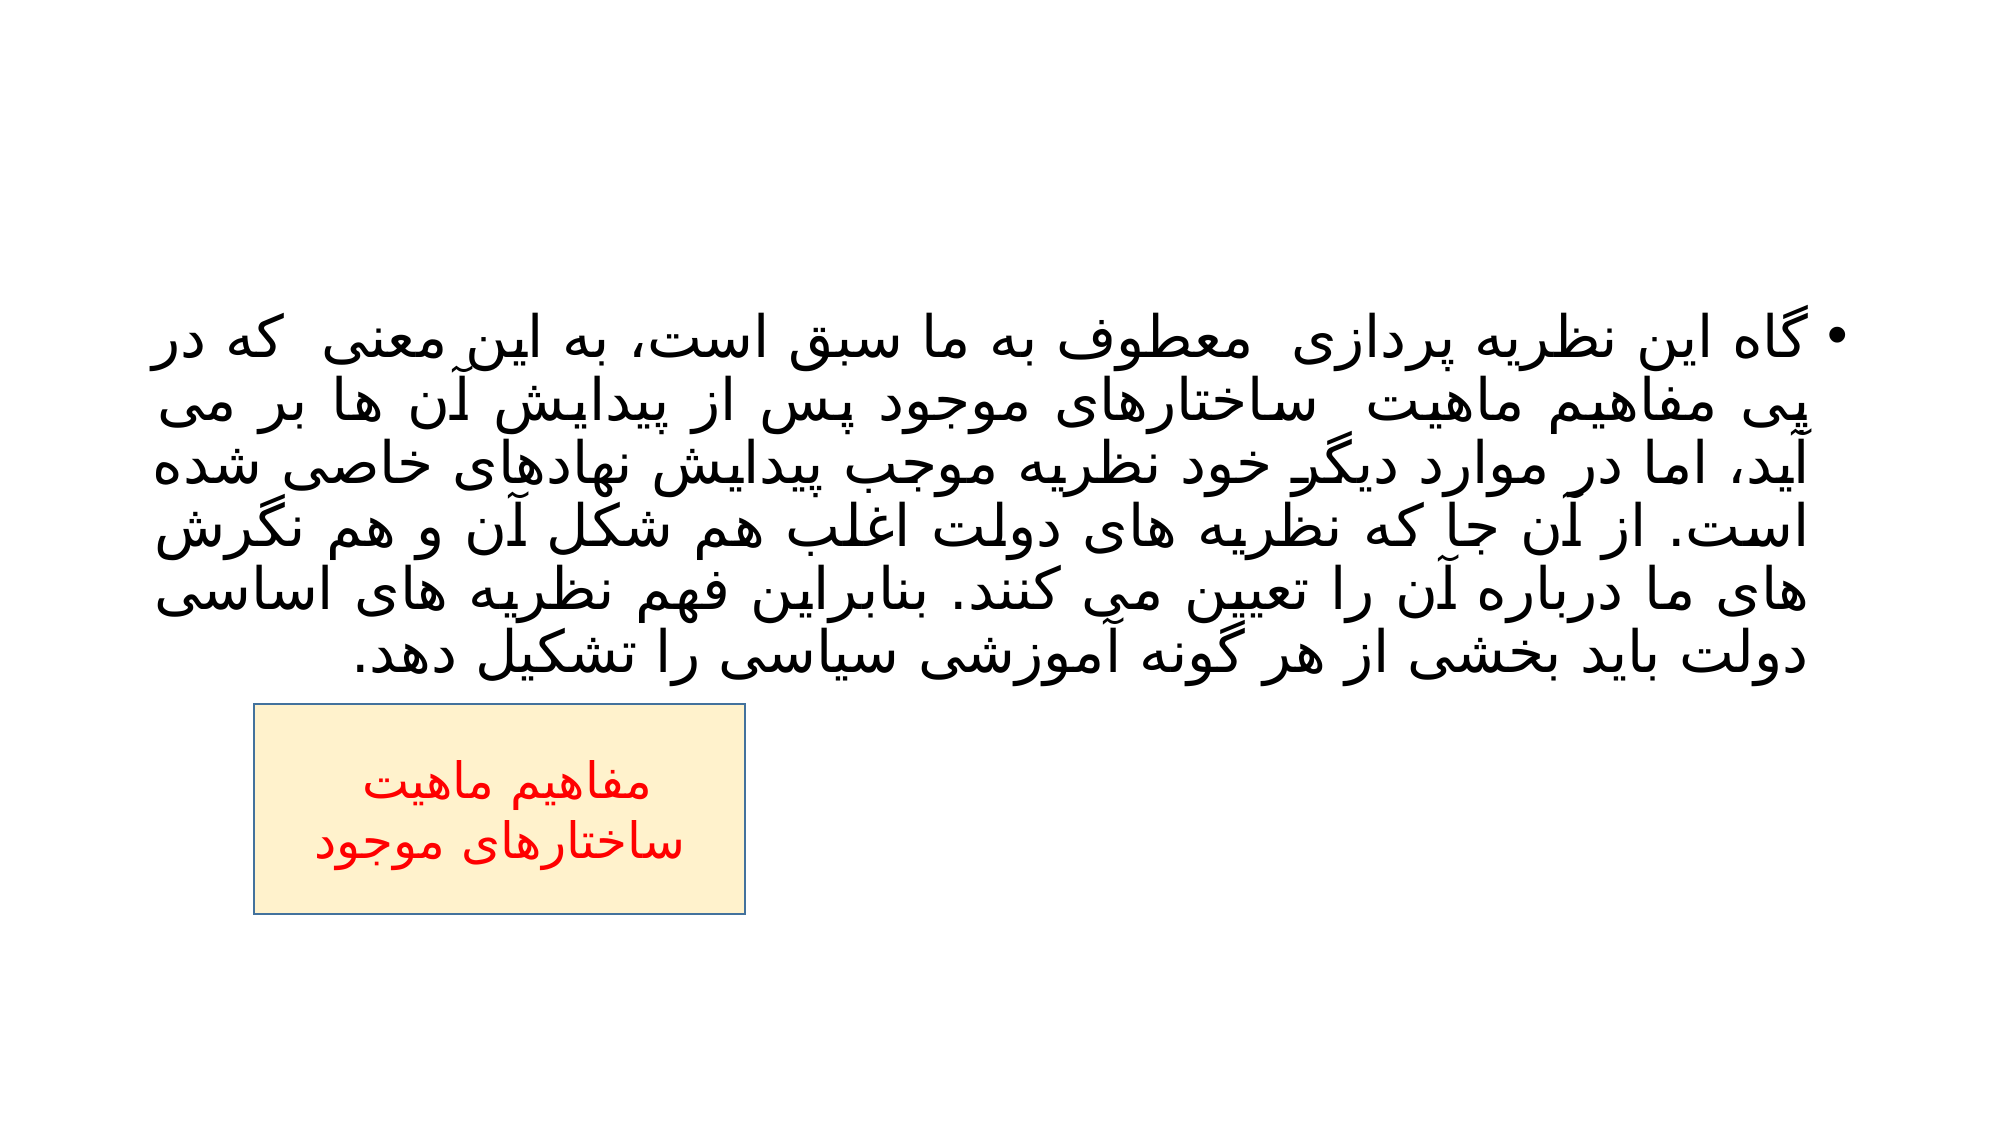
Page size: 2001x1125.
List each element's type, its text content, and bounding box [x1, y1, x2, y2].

list گاه این نظریه پردازی معطوف به ما سبق است، به این معنی که در پی مفاهیم ماهیت ساختارهای موجود پس از پیدایش آن ها بر می آید، اما در موارد دیگر خود نظریه موجب پیدایش نهادهای خاصی شده است. از آن جا که نظریه های دولت اغلب هم شکل آن و هم نگرش های ما درباره آن را تعیین می کنند. بنابراین فهم نظریه های اساسی دولت باید بخشی از هر گونه آموزشی سیاسی را تشکیل دهد. [137, 299, 1863, 1014]
text_box مفاهیم ماهیت ساختارهای موجود [253, 703, 746, 915]
